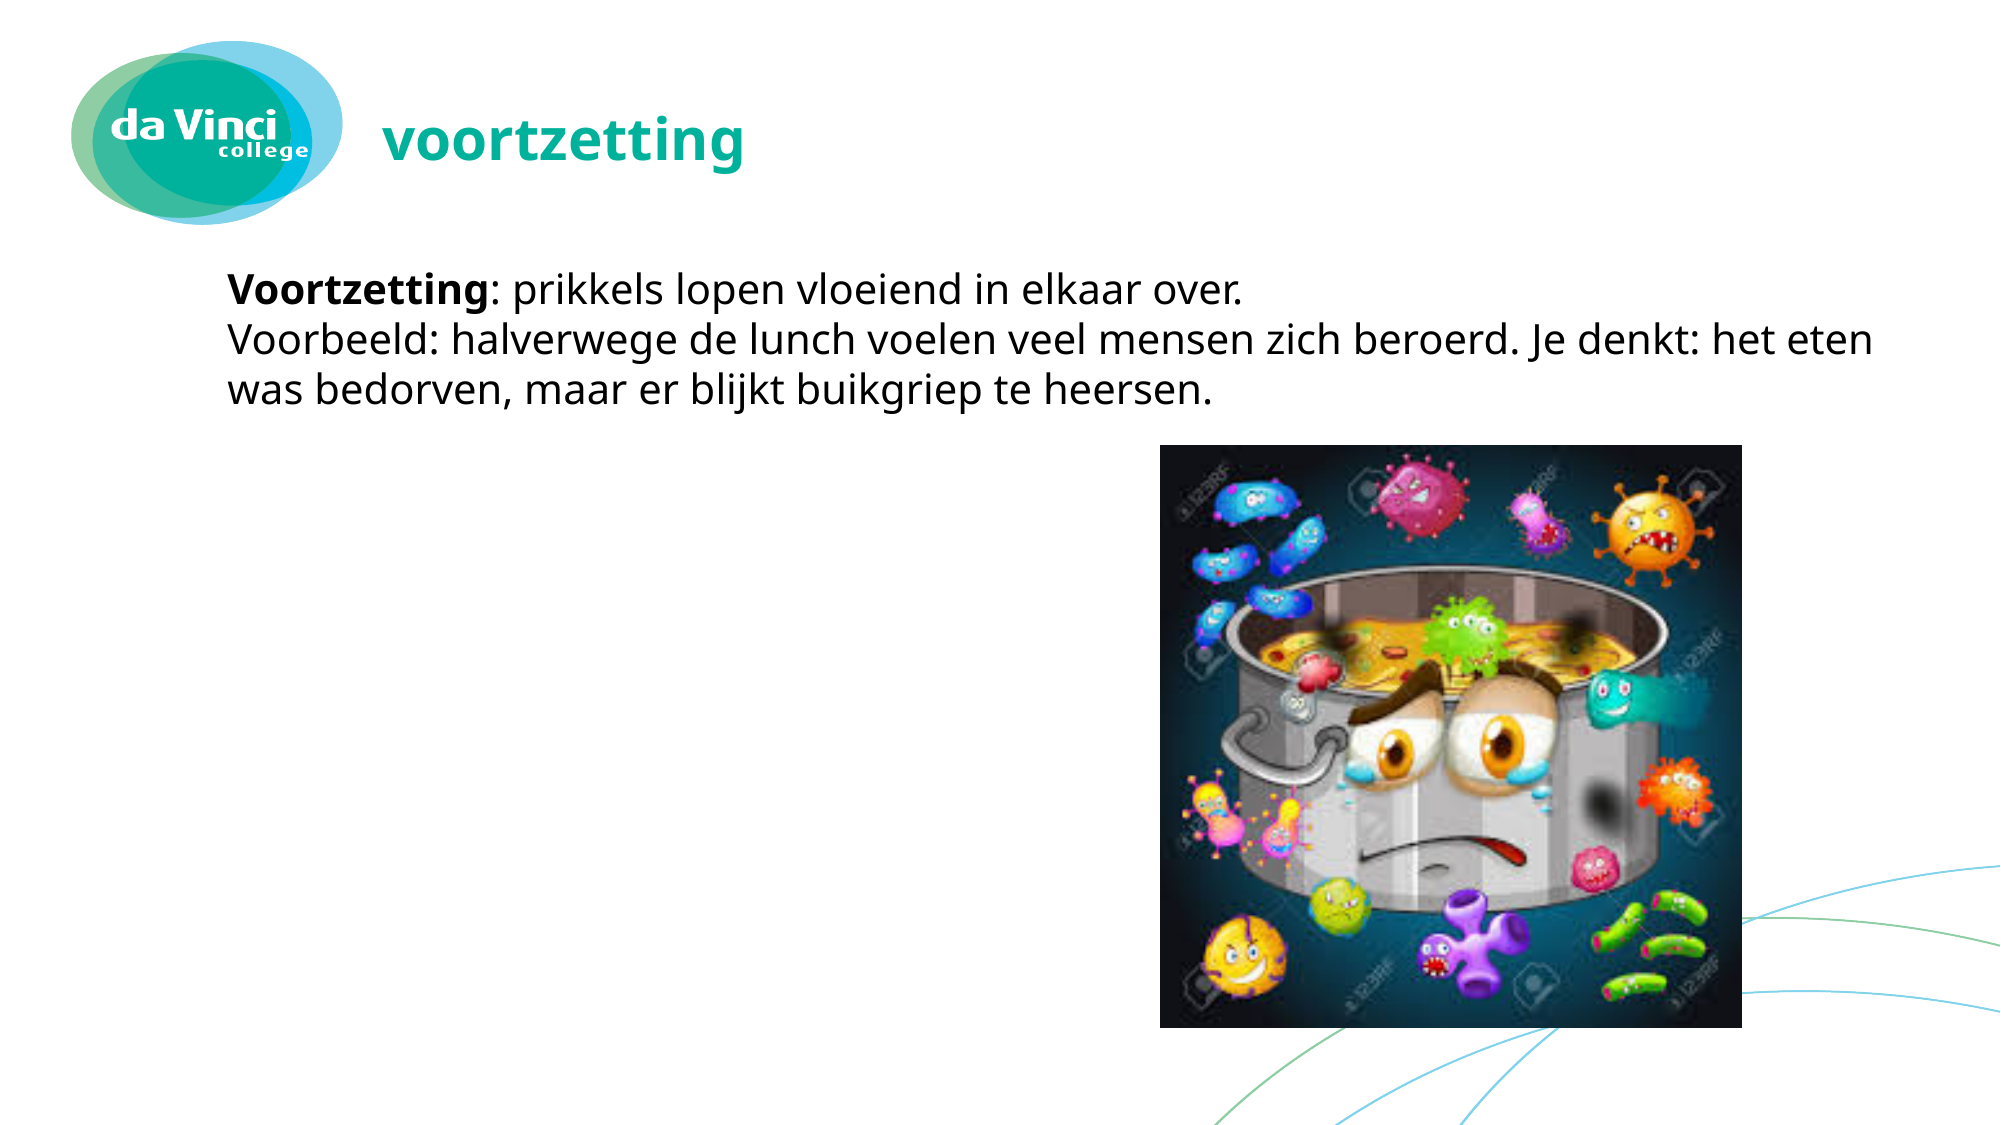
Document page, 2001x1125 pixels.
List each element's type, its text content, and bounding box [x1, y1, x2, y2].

picture [0, 0, 2000, 1125]
title voortzetting [367, 37, 1898, 180]
list Voortzetting: prikkels lopen vloeiend in elkaar over. Voorbeeld: halverwege de lunch voelen veel mensen zich beroerd. Je denkt: het eten was bedorven, maar er blijkt buikgriep te heersen. [212, 255, 1900, 1005]
